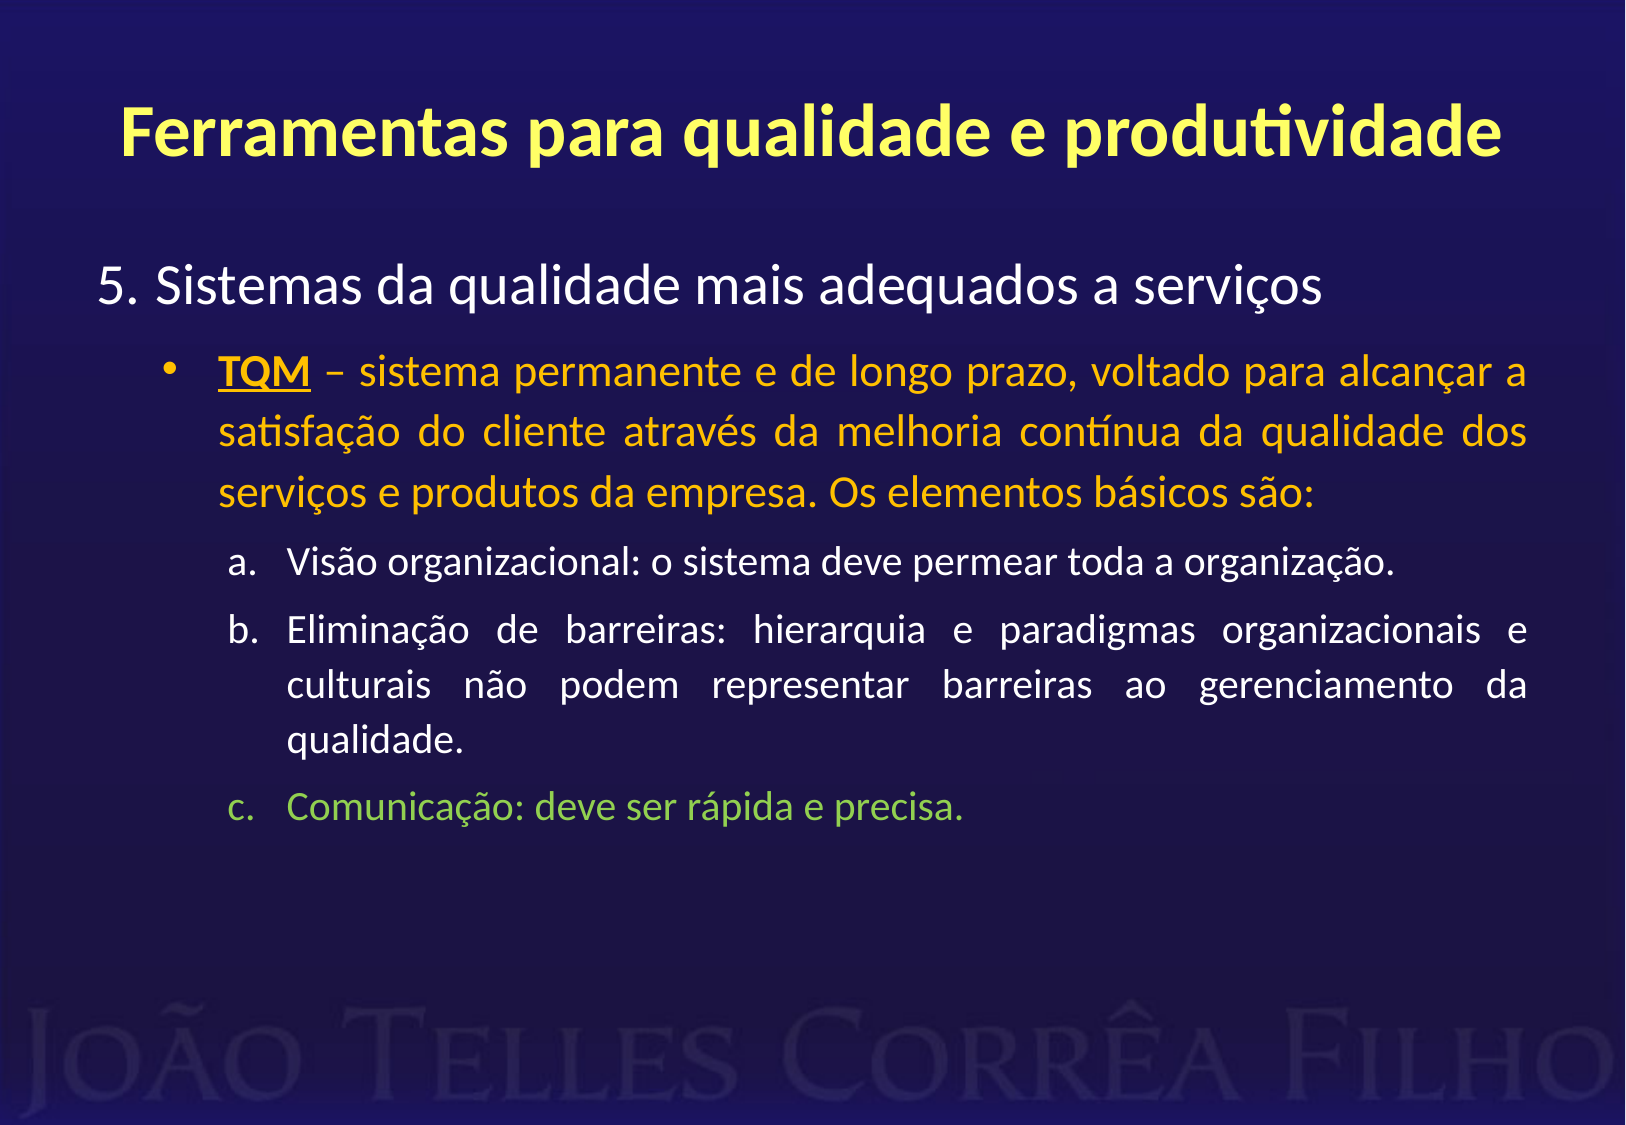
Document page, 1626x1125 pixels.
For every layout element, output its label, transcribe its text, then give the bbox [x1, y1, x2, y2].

picture [0, 0, 1626, 1125]
list Sistemas da qualidade mais adequados a serviços TQM – sistema permanente e de longo prazo, voltado para alcançar a satisfação do cliente através da melhoria contínua da qualidade dos serviços e produtos da empresa. Os elementos básicos são: Visão organizacional: o sistema deve permear toda a organização. Eliminação de barreiras: hierarquia e paradigmas organizacionais e culturais não podem representar barreiras ao gerenciamento da qualidade. Comunicação: deve ser rápida e precisa. [80, 231, 1544, 977]
title Ferramentas para qualidade e produtividade [80, 44, 1544, 209]
